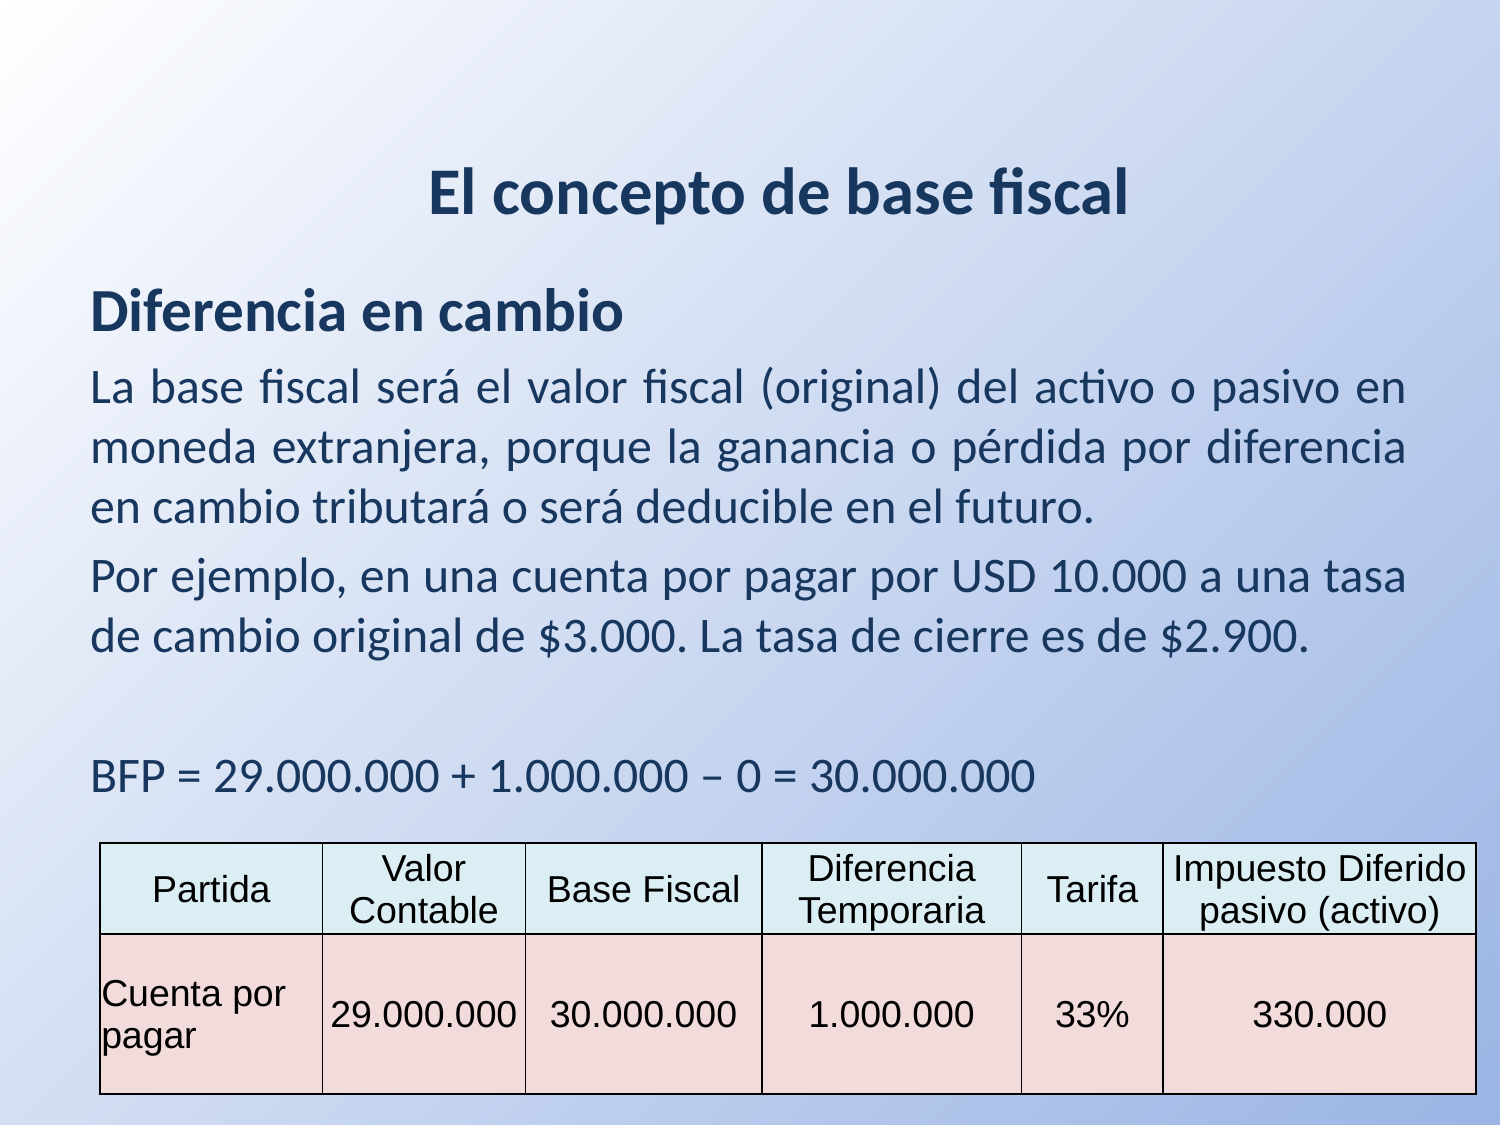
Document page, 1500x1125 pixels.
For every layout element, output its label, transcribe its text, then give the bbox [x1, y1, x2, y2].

title El concepto de base fiscal [230, 117, 1329, 259]
table_header Base Fiscal [526, 844, 761, 933]
table_cell 330.000 [1164, 935, 1475, 1093]
table_header Diferencia Temporaria [763, 844, 1021, 933]
table_cell 33% [1022, 935, 1162, 1093]
list Diferencia en cambio La base fiscal será el valor fiscal (original) del activo o pasivo en moneda extranjera, porque la ganancia o pérdida por diferencia en cambio tributará o será deducible en el futuro. Por ejemplo, en una cuenta por pagar por USD 10.000 a una tasa de cambio original de $3.000. La tasa de cierre es de $2.900. BFP = 29.000.000 + 1.000.000 – 0 = 30.000.000 [75, 262, 1425, 863]
table_header Impuesto Diferido pasivo (activo) [1164, 844, 1475, 933]
table_header Tarifa [1022, 844, 1162, 933]
table_cell Cuenta por pagar [101, 935, 322, 1093]
table_cell 29.000.000 [323, 935, 525, 1093]
table_cell 30.000.000 [526, 935, 761, 1093]
table_cell 1.000.000 [763, 935, 1021, 1093]
table_header Valor Contable [323, 844, 525, 933]
table_header Partida [101, 844, 322, 933]
